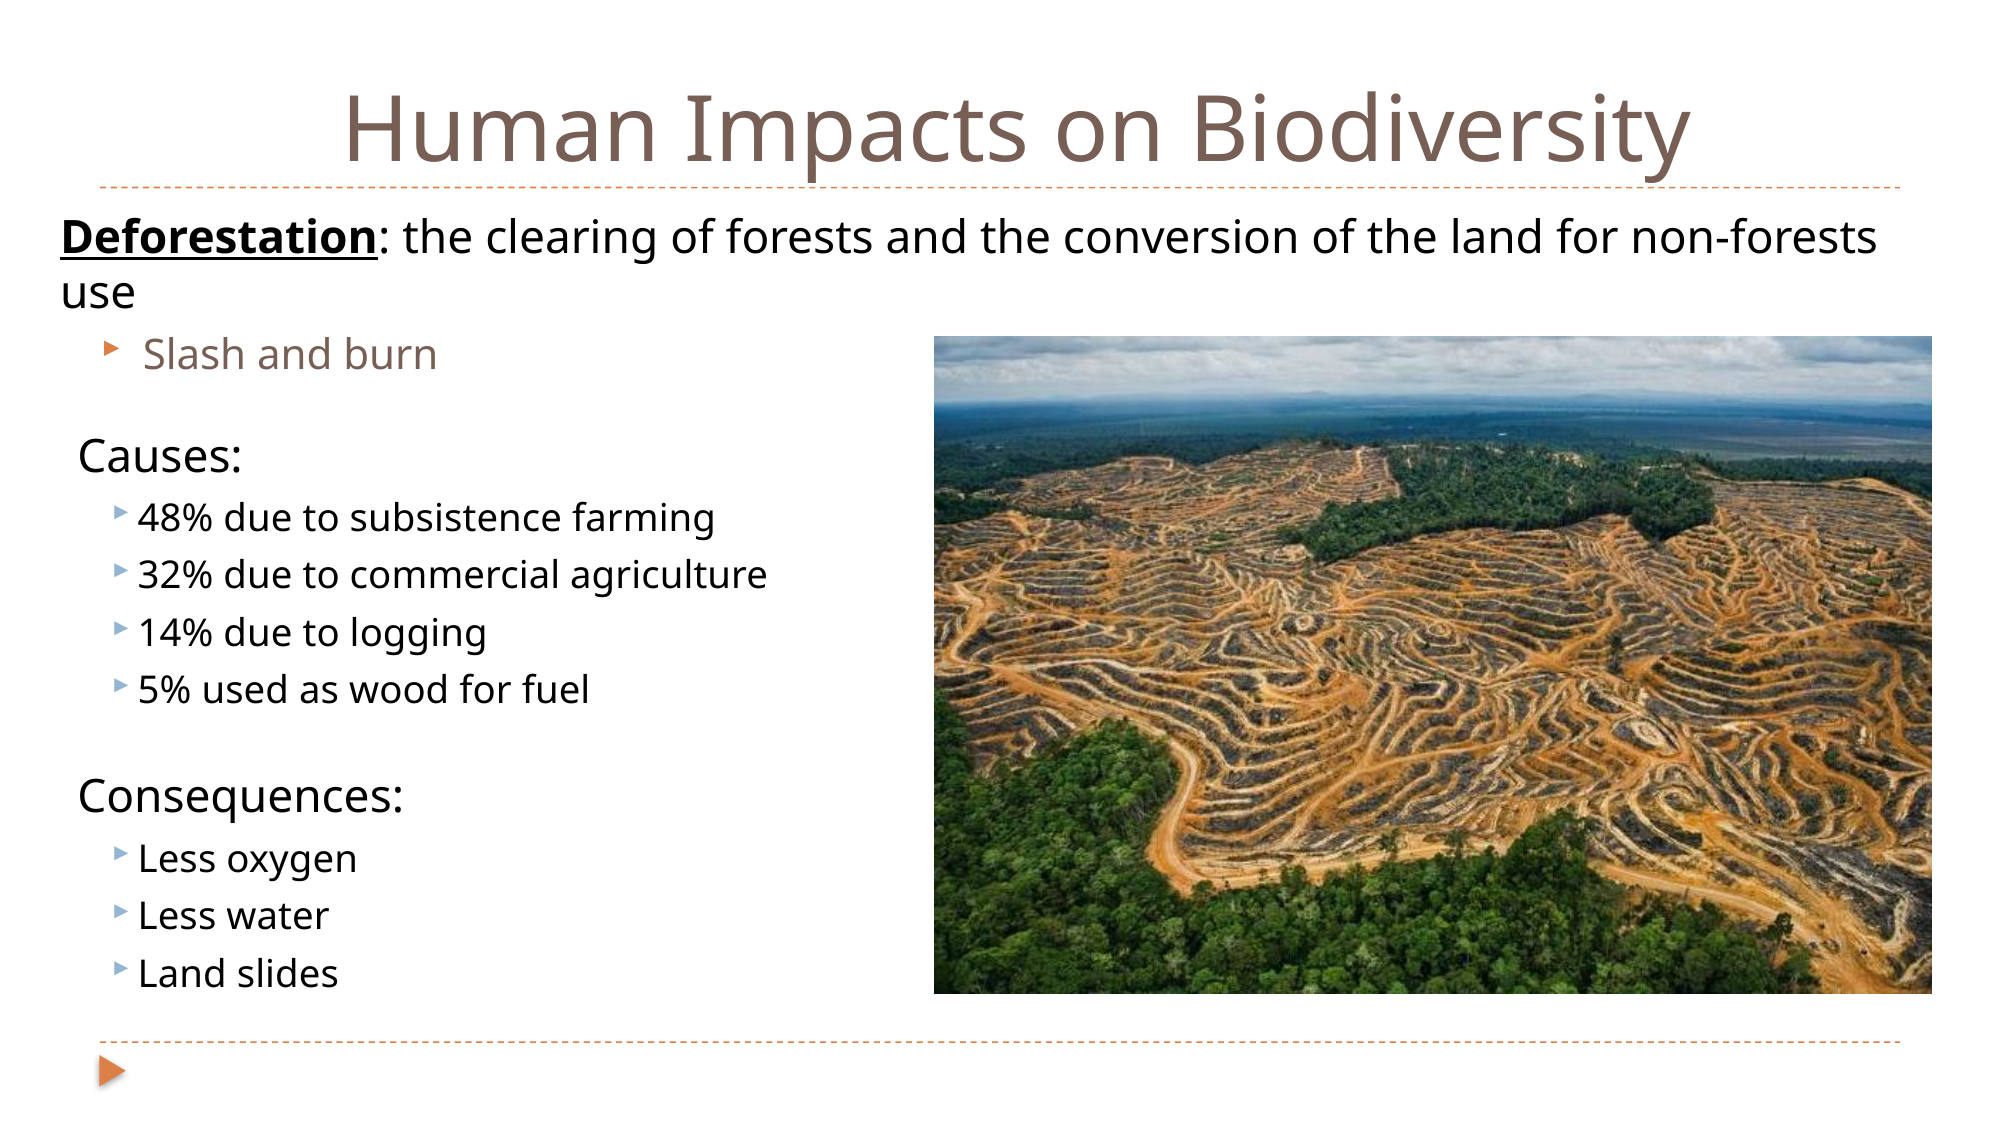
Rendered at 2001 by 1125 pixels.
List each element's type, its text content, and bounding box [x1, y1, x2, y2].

picture [934, 335, 1932, 995]
text_box Human Impacts on Biodiversity [117, 24, 1918, 187]
list Deforestation: the clearing of forests and the conversion of the land for non-forests use Slash and burn Causes: 48% due to subsistence farming 32% due to commercial agriculture 14% due to logging 5% used as wood for fuel Consequences: Less oxygen Less water Land slides [45, 200, 1966, 1010]
